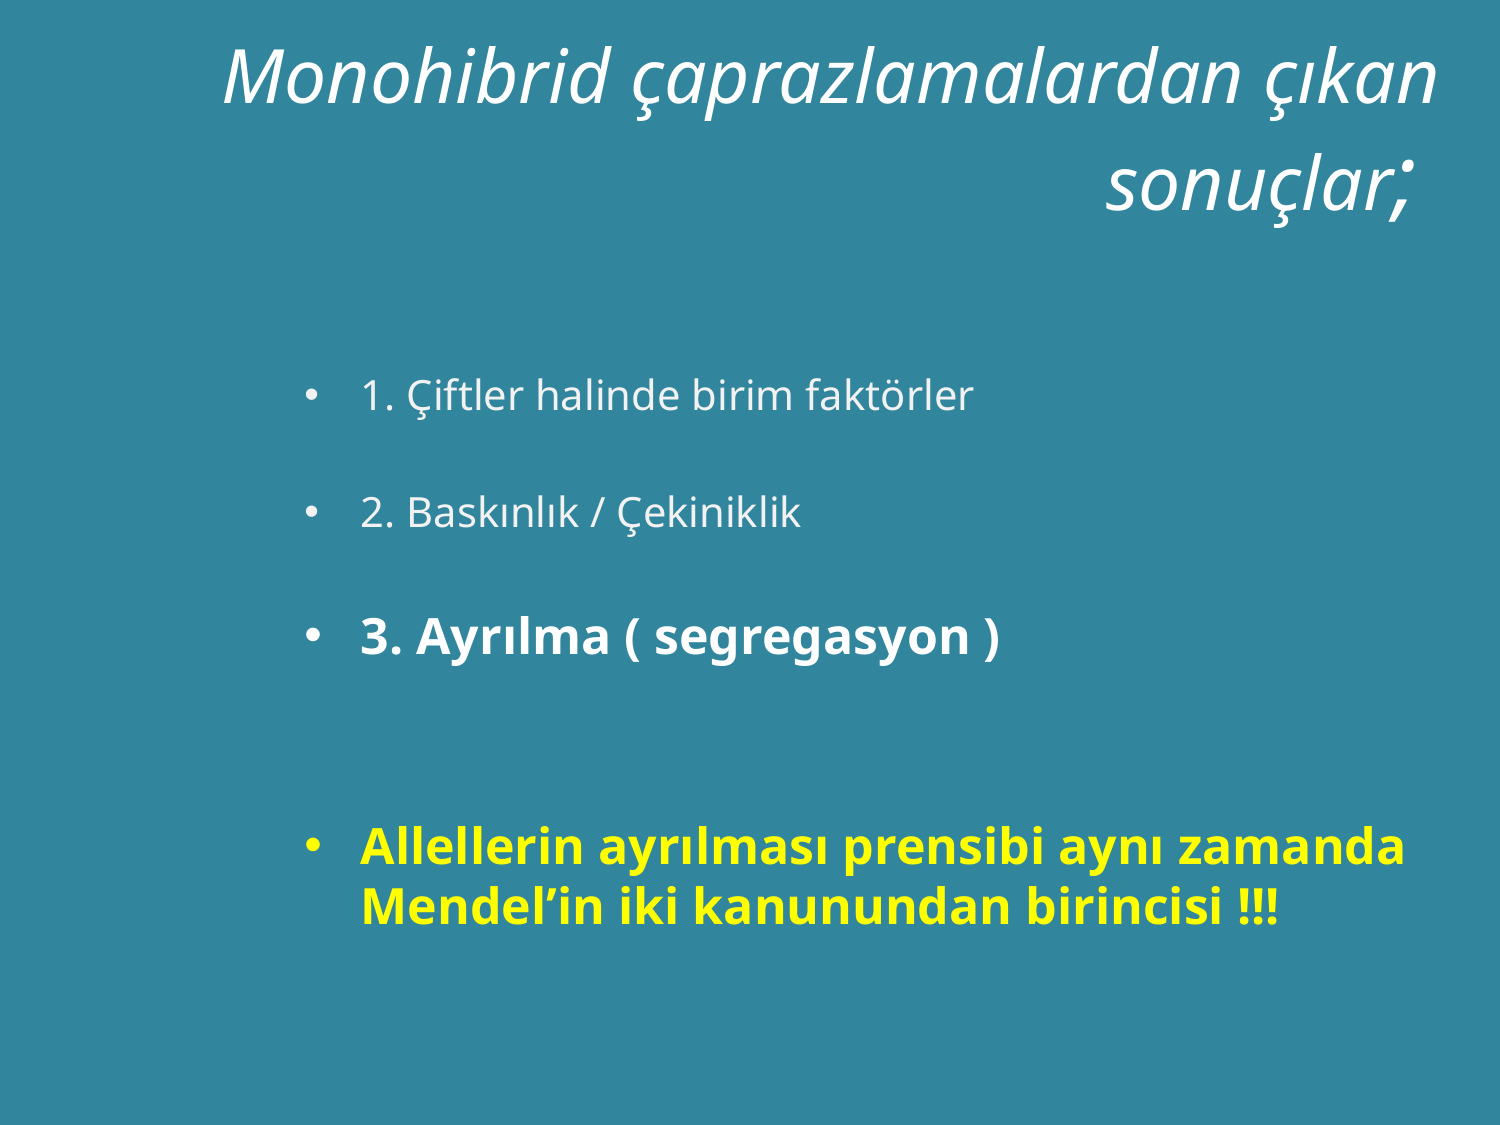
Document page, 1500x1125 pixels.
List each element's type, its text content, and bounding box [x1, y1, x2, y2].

title Monohibrid çaprazlamalardan çıkan sonuçlar; [105, 35, 1456, 223]
list 1. Çiftler halinde birim faktörler 2. Baskınlık / Çekiniklik 3. Ayrılma ( segregasyon ) Allellerin ayrılması prensibi aynı zamanda Mendel’in iki kanunundan birincisi !!! [289, 361, 1425, 1005]
